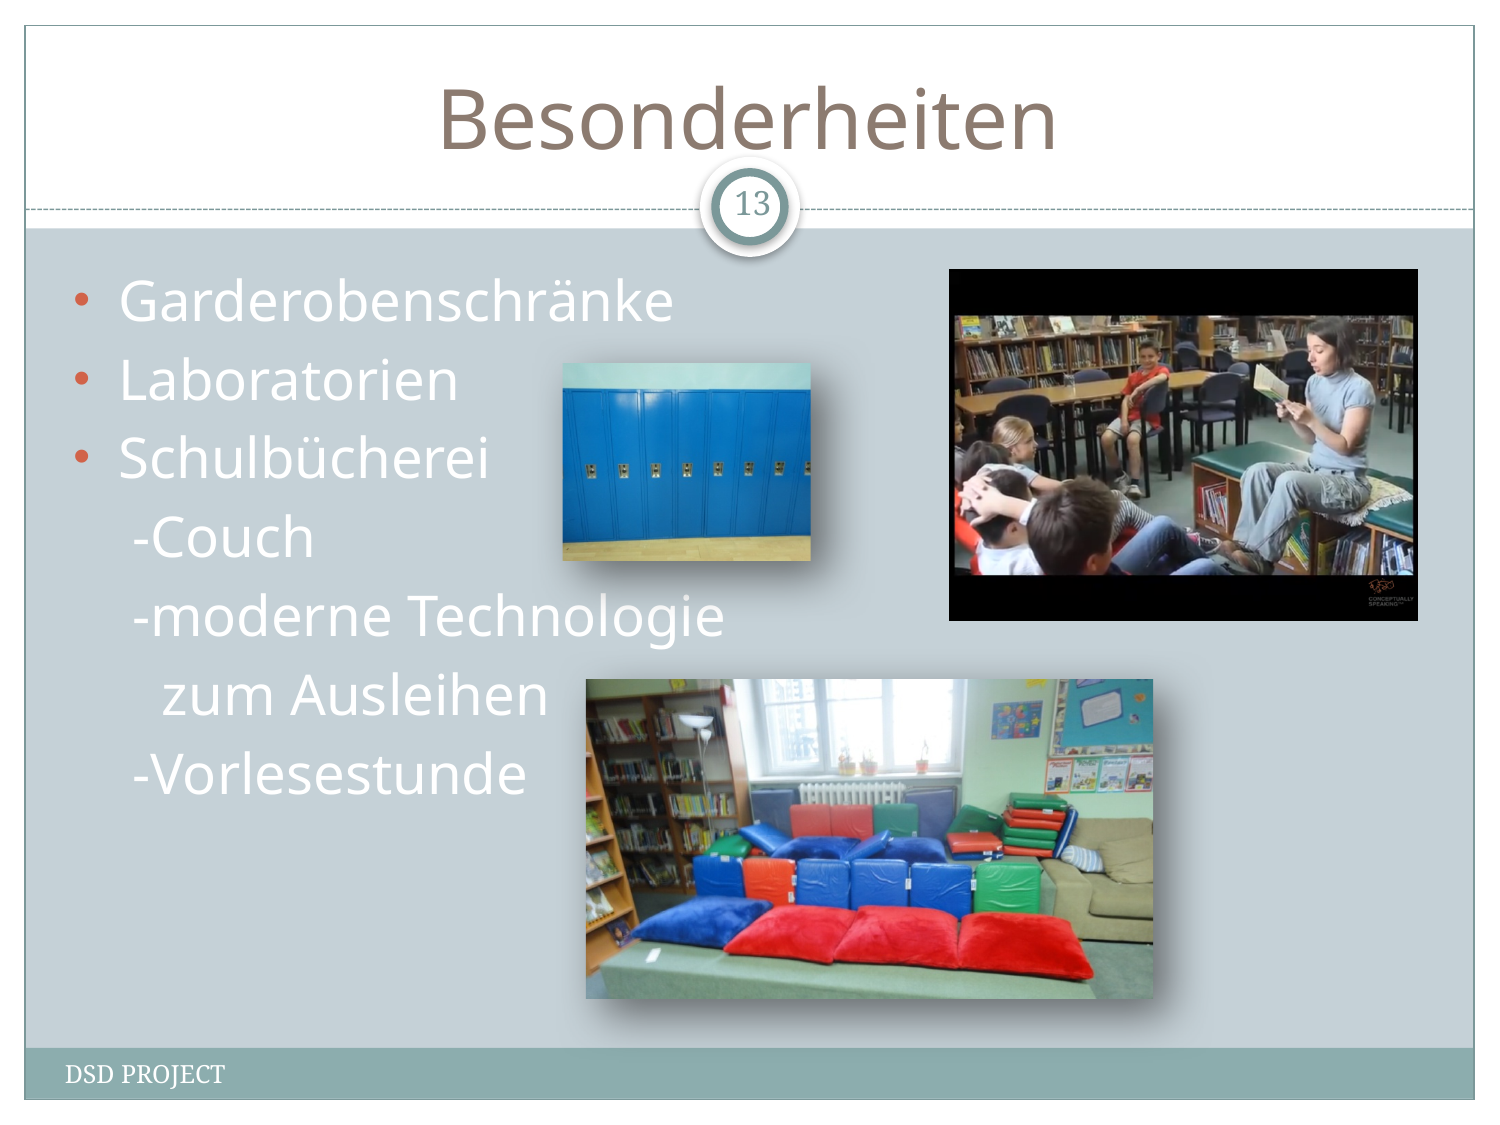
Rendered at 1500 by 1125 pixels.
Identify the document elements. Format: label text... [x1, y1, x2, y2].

text_box Besonderheiten [421, 58, 1292, 174]
picture [562, 362, 811, 561]
slide_number 13 [715, 174, 791, 241]
list Garderobenschränke Laboratorien Schulbücherei -Couch -moderne Technologie zum Ausleihen -Vorlesestunde [58, 257, 1409, 1047]
picture [948, 269, 1419, 622]
picture [585, 679, 1154, 999]
footer DSD PROJECT [50, 1051, 638, 1112]
